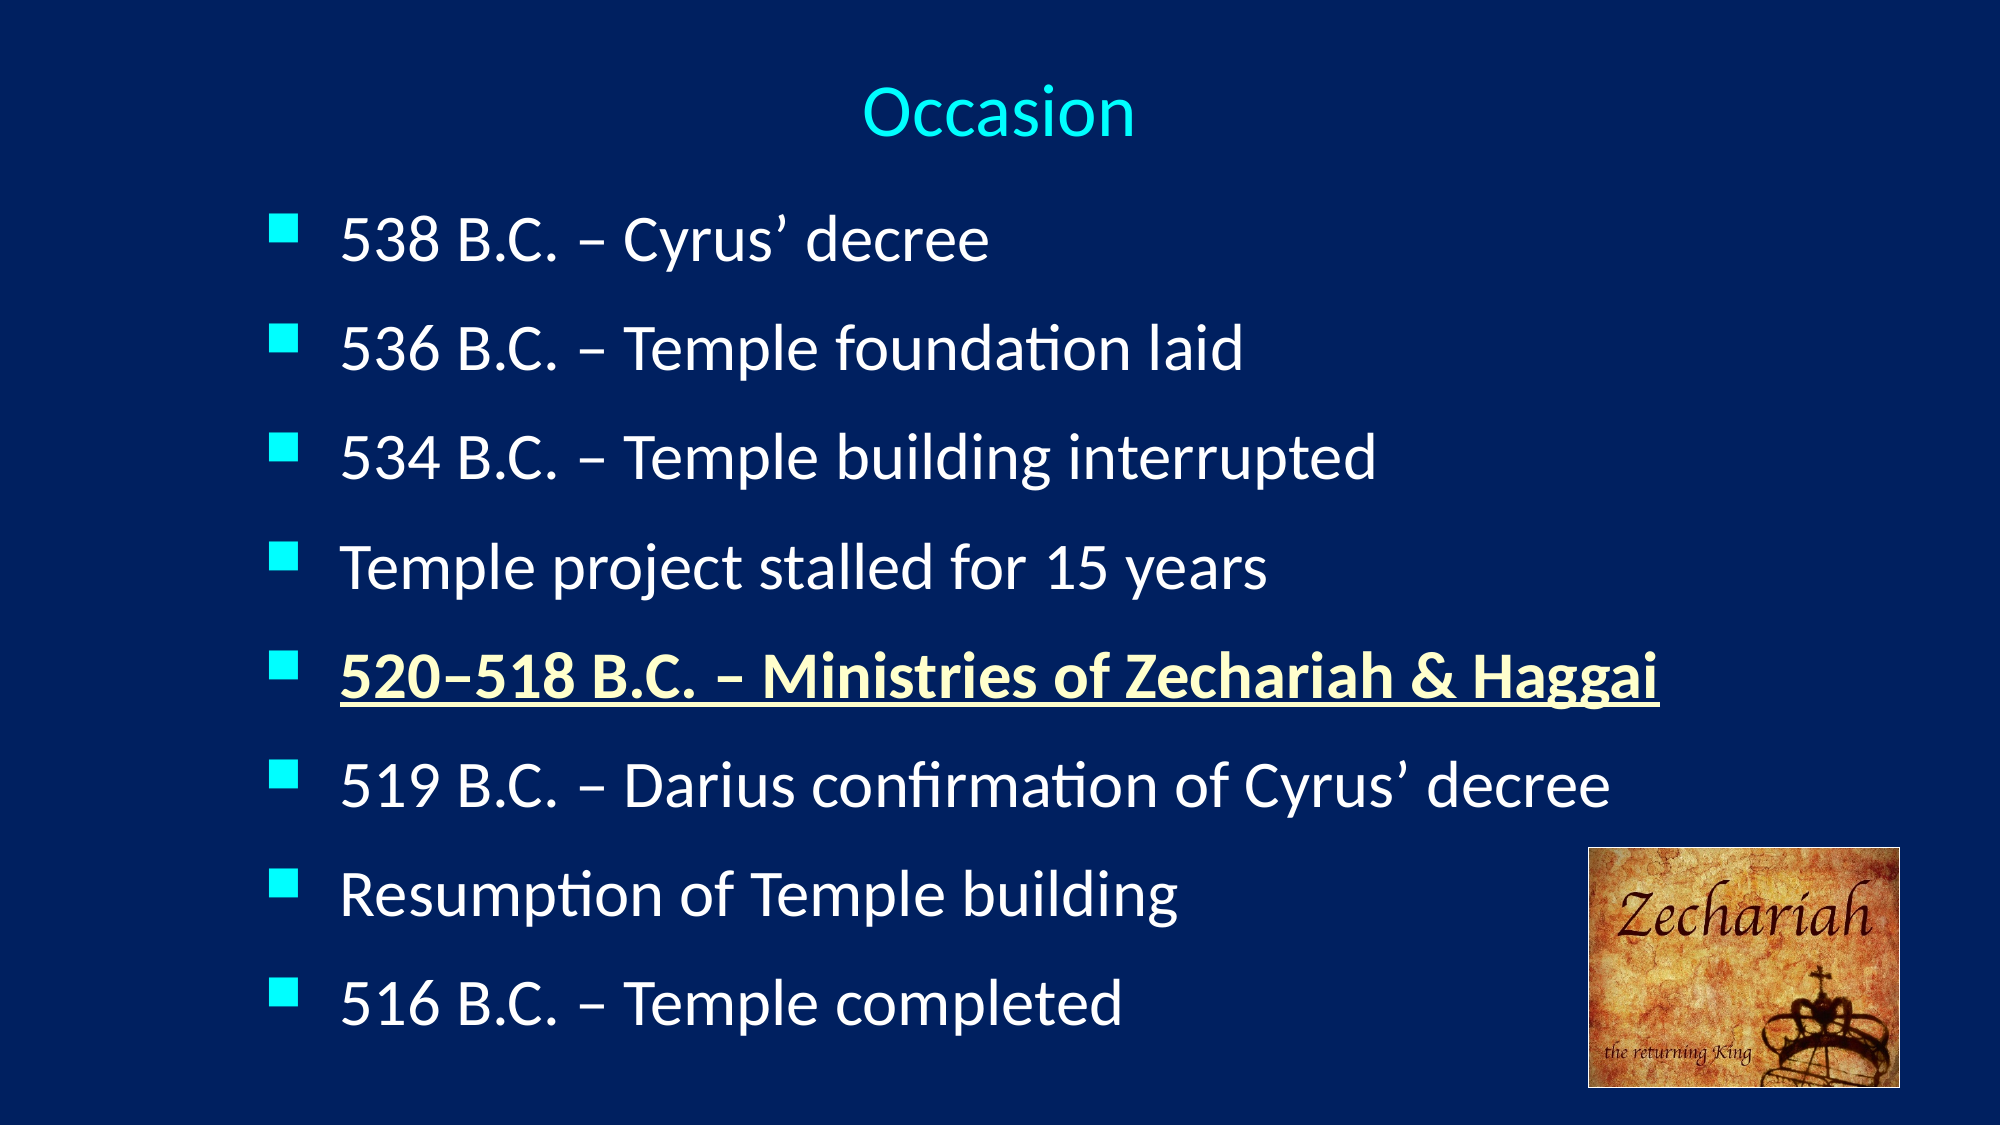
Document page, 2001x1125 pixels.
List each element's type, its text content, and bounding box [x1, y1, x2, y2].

list 538 B.C. ‒ Cyrus’ decree 536 B.C. ‒ Temple foundation laid 534 B.C. ‒ Temple building interrupted Temple project stalled for 15 years 520‒518 B.C. ‒ Ministries of Zechariah & Haggai 519 B.C. ‒ Darius confirmation of Cyrus’ decree Resumption of Temple building 516 B.C. ‒ Temple completed [249, 187, 1726, 1051]
picture [1588, 847, 1901, 1088]
title Occasion [800, 37, 1200, 175]
